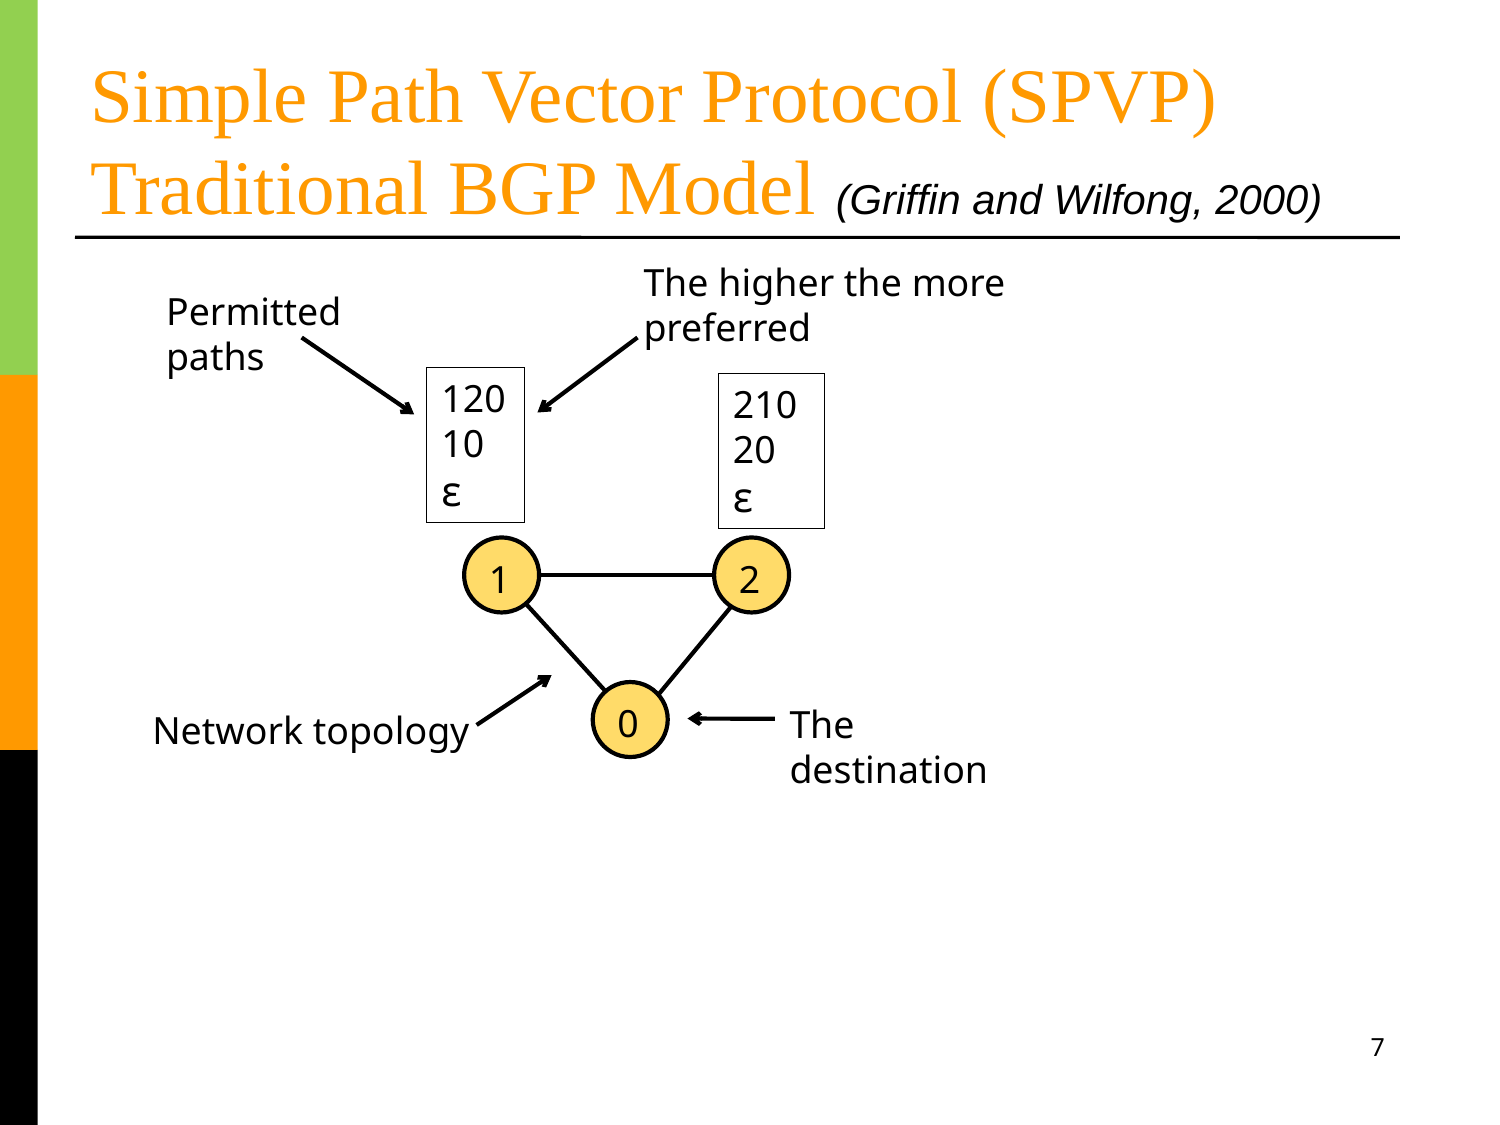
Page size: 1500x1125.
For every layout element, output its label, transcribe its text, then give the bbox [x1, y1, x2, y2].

text_box 2 [724, 548, 776, 608]
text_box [498, 586, 640, 716]
text_box [479, 608, 493, 614]
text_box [537, 337, 638, 413]
slide_number 7 [1074, 1024, 1401, 1103]
text_box 0 [602, 719, 654, 753]
text_box [609, 753, 652, 760]
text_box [301, 337, 415, 415]
text_box Network topology [137, 699, 490, 760]
text_box [712, 535, 792, 607]
text_box [0, 374, 38, 750]
text_box Permitted paths [151, 280, 450, 386]
text_box [0, 750, 38, 1125]
text_box 1 [474, 548, 526, 608]
title Simple Path Vector Protocol (SPVP) Traditional BGP Model (Griffin and Wilfong, 2000) [74, 37, 1388, 236]
text_box 210 20 ε [718, 373, 825, 529]
text_box [0, 0, 38, 374]
text_box 120 10 ε [426, 367, 525, 523]
text_box [462, 535, 542, 604]
text_box The destination [774, 693, 1075, 799]
text_box [654, 719, 670, 752]
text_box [621, 589, 769, 711]
text_box The higher the more preferred [628, 251, 1054, 357]
text_box [590, 723, 602, 748]
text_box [476, 674, 552, 726]
